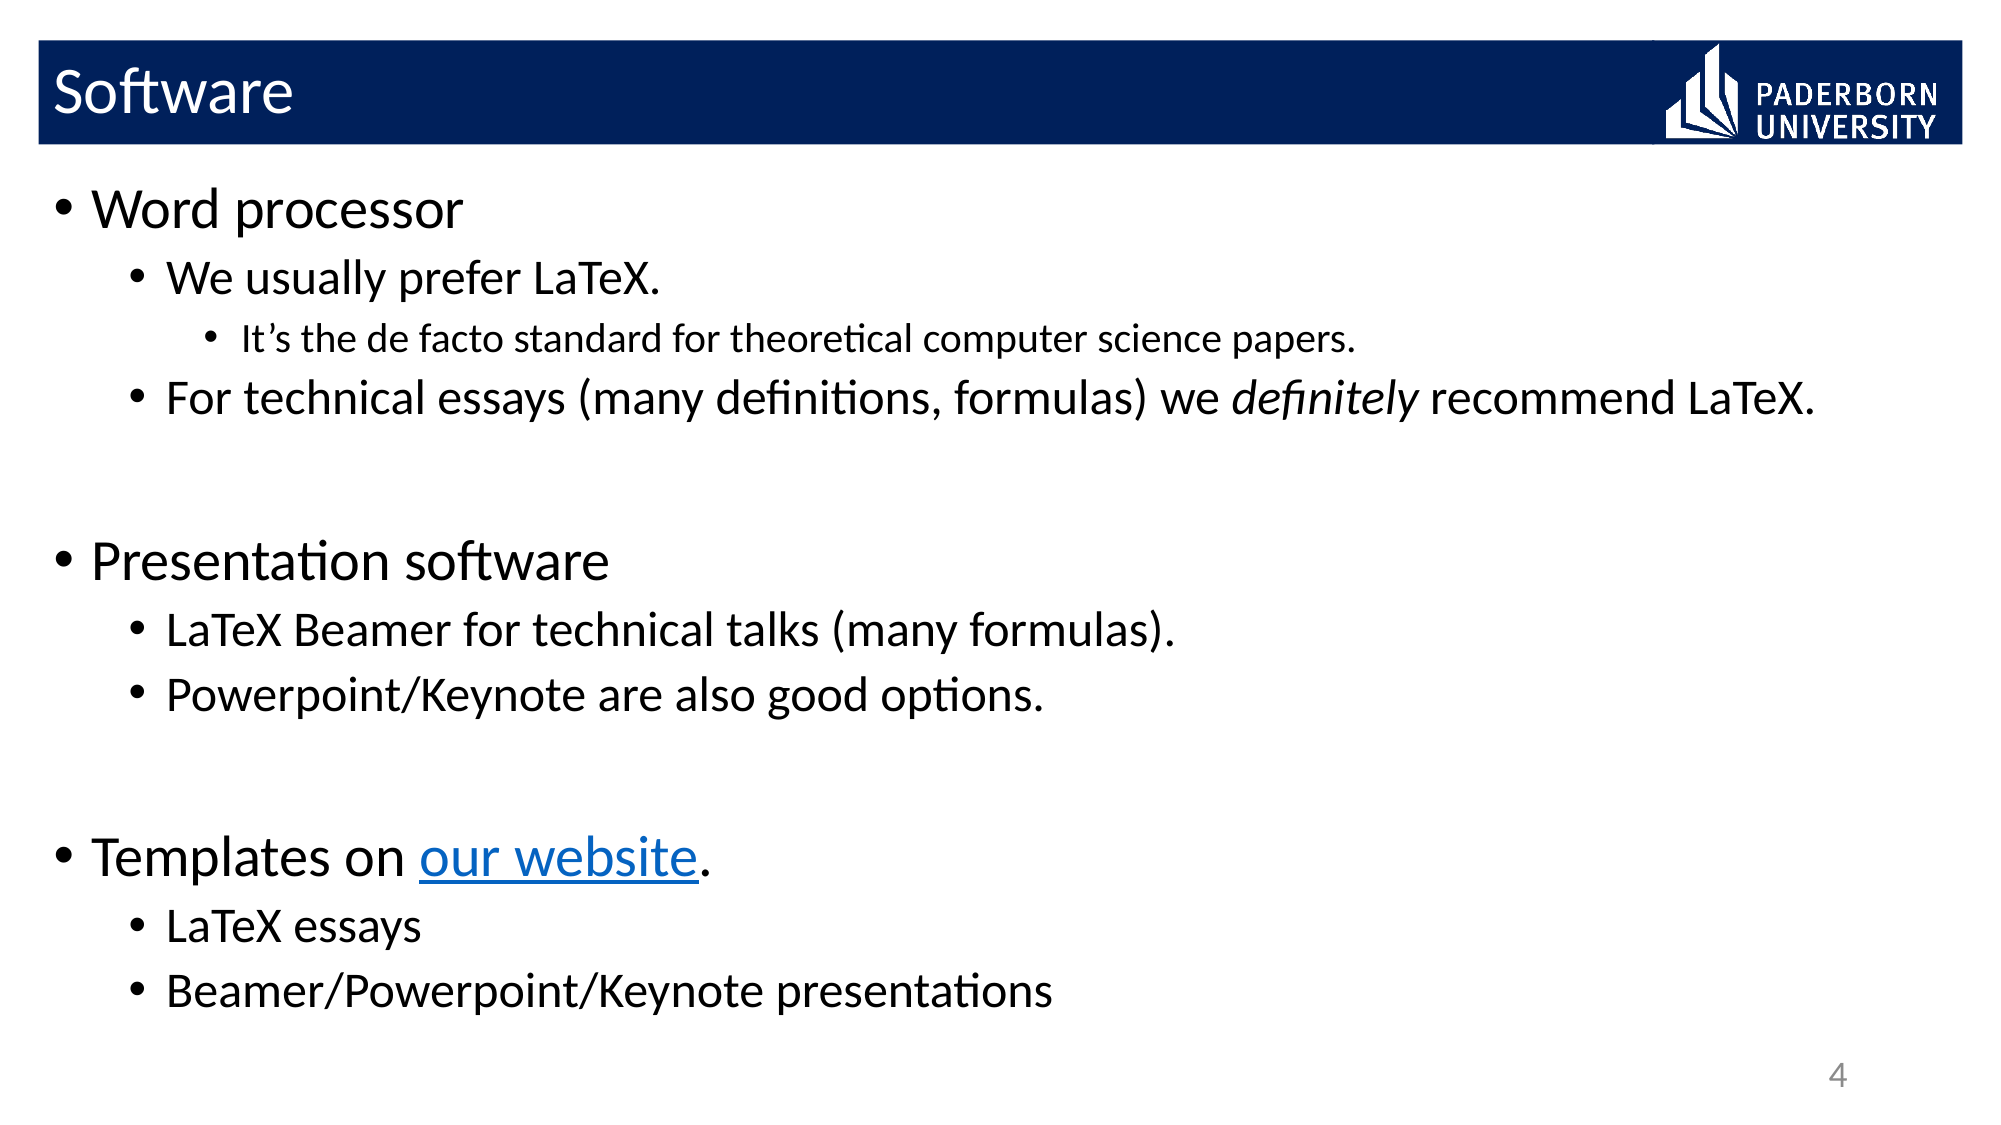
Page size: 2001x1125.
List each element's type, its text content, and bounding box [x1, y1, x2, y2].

list Word processor We usually prefer LaTeX. It’s the de facto standard for theoretical computer science papers. For technical essays (many definitions, formulas) we definitely recommend LaTeX. Presentation software LaTeX Beamer for technical talks (many formulas). Powerpoint/Keynote are also good options. Templates on our website. LaTeX essays Beamer/Powerpoint/Keynote presentations [38, 170, 1961, 1030]
picture [1666, 43, 1936, 139]
slide_number 4 [1412, 1042, 1863, 1103]
title Software [38, 40, 1655, 145]
